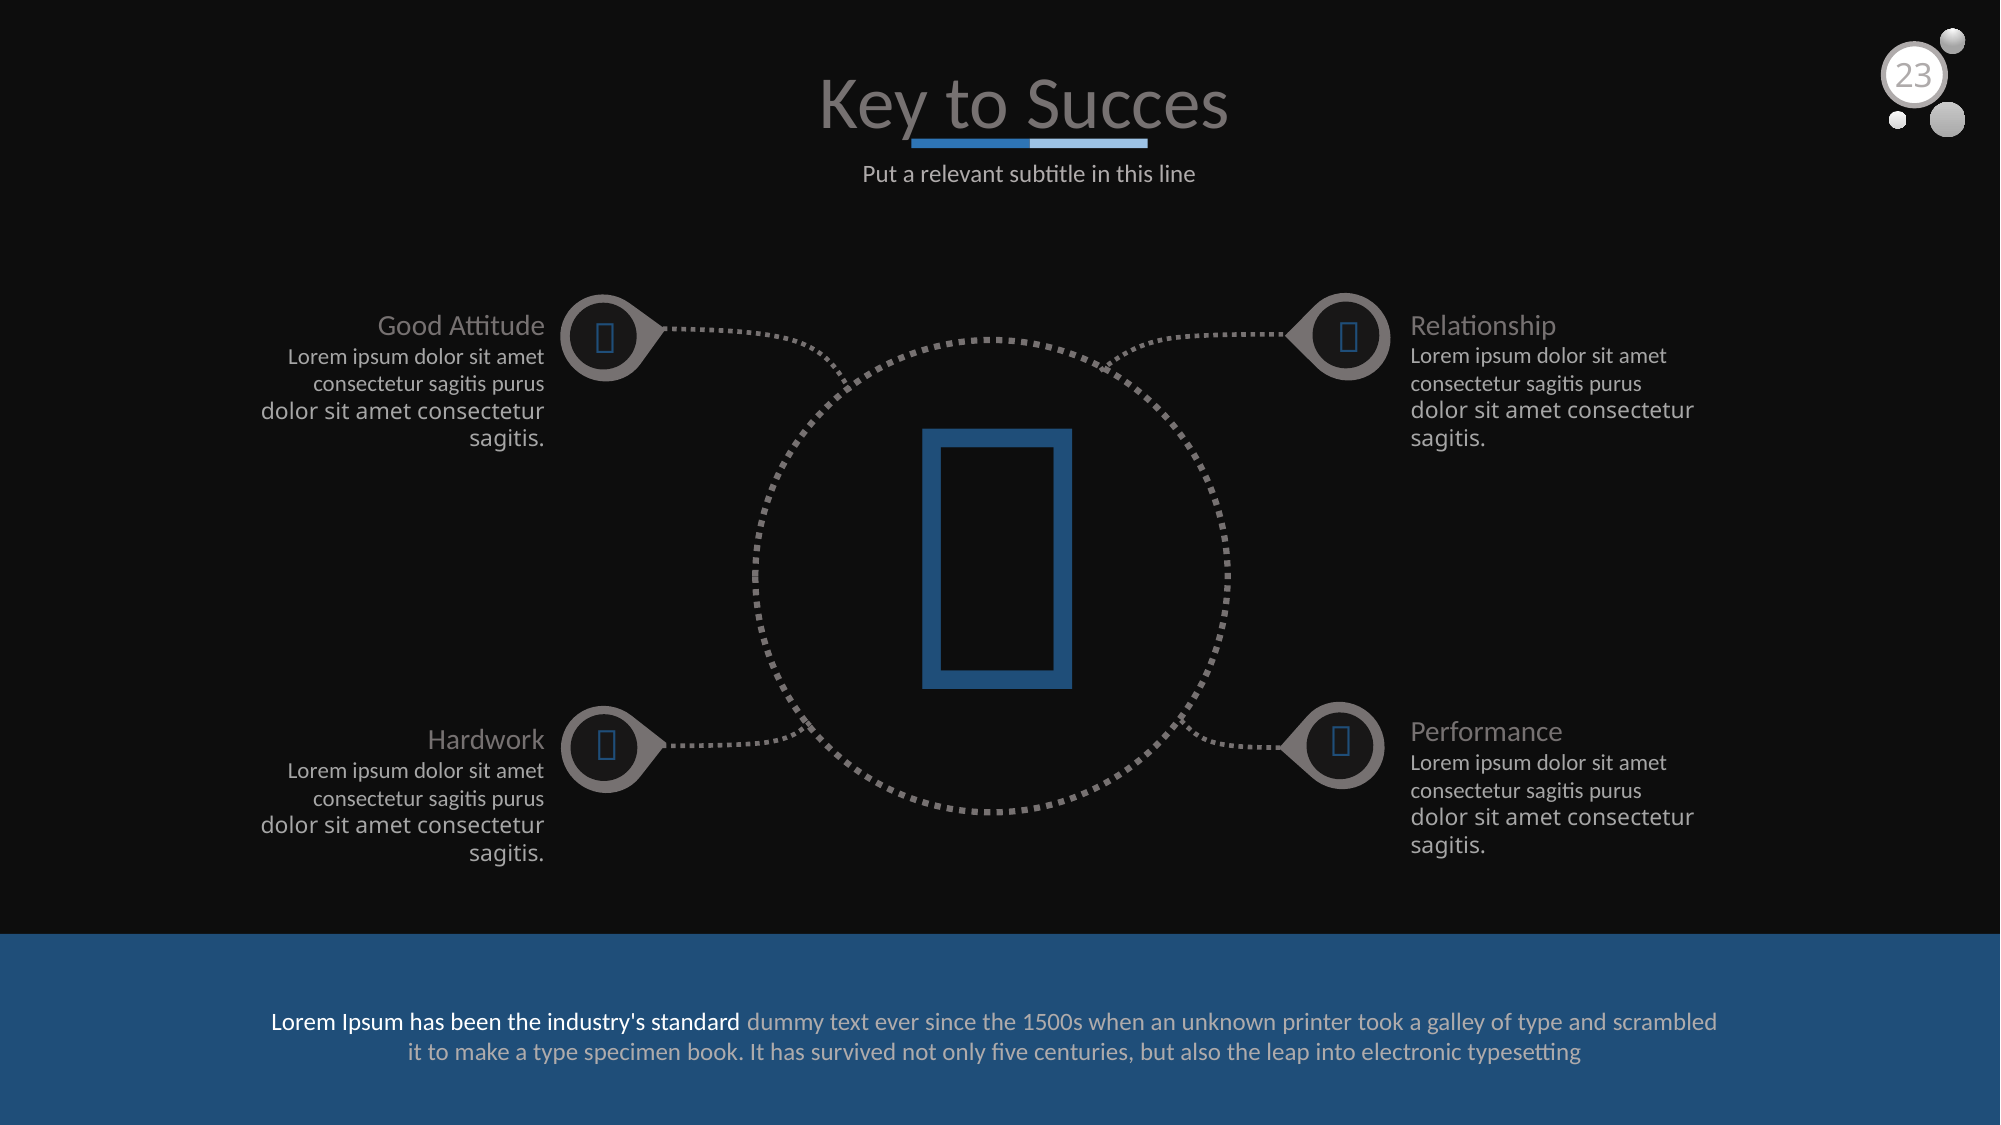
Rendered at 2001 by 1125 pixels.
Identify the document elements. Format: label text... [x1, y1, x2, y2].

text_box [562, 708, 811, 791]
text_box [1180, 704, 1384, 787]
text_box Performance Lorem ipsum dolor sit amet consectetur sagitis purus dolor sit amet consectetur sagitis. [1395, 705, 1720, 866]
text_box [0, 933, 2000, 1125]
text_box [1100, 295, 1390, 378]
text_box Relationship Lorem ipsum dolor sit amet consectetur sagitis purus dolor sit amet consectetur sagitis. [1395, 298, 1720, 459]
text_box Key to Succes [597, 1, 1454, 152]
text_box  [820, 317, 1177, 770]
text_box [911, 138, 1148, 149]
text_box [854, 770, 1129, 814]
text_box [0, 0, 2000, 933]
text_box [561, 296, 852, 386]
text_box [754, 412, 820, 741]
text_box [1177, 428, 1229, 723]
text_box Good Attitude Lorem ipsum dolor sit amet consectetur sagitis purus dolor sit amet consectetur sagitis. [236, 298, 561, 459]
text_box Hardwork Lorem ipsum dolor sit amet consectetur sagitis purus dolor sit amet consectetur sagitis. [236, 712, 560, 874]
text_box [1876, 28, 1966, 138]
text_box Put a relevant subtitle in this line [792, 142, 1267, 202]
text_box Lorem Ipsum has been the industry's standard dummy text ever since the 1500s when an unknown printer took a galley of type and scrambled it to make a type specimen book. It has survived not only five centuries, but also the leap into electronic typesetting [246, 998, 1745, 1106]
